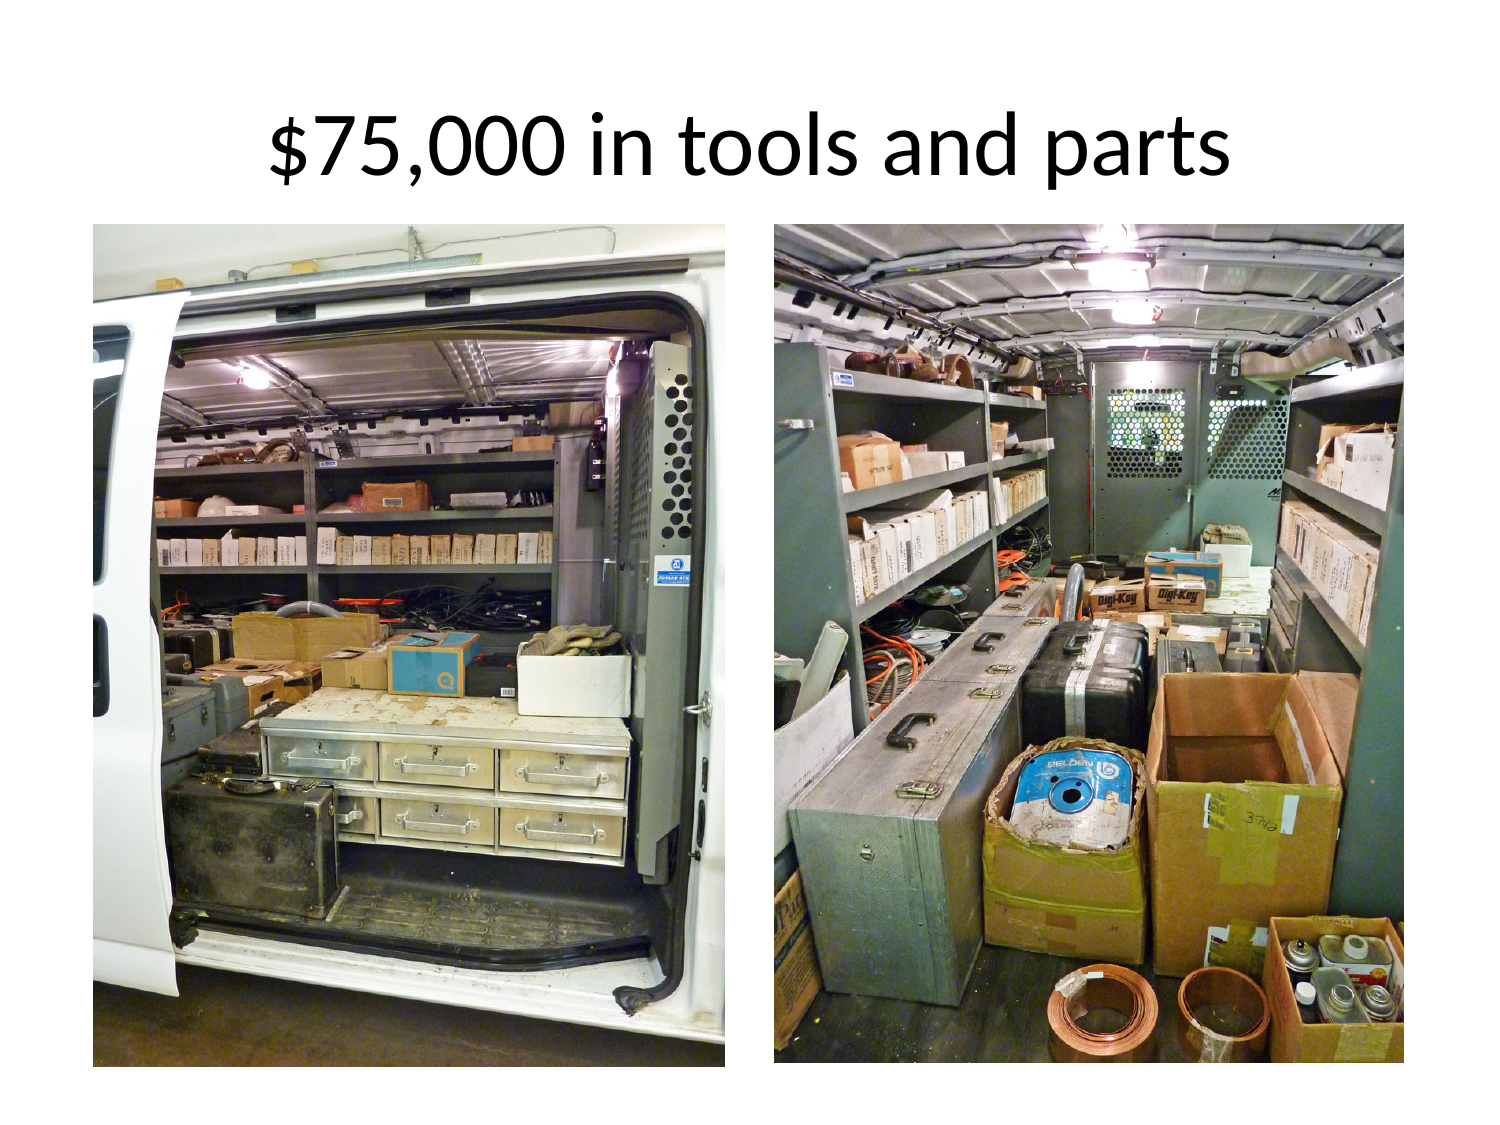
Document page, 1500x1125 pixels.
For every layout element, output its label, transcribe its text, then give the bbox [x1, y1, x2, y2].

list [774, 224, 1404, 1063]
picture [93, 224, 726, 1068]
title $75,000 in tools and parts [75, 45, 1425, 233]
